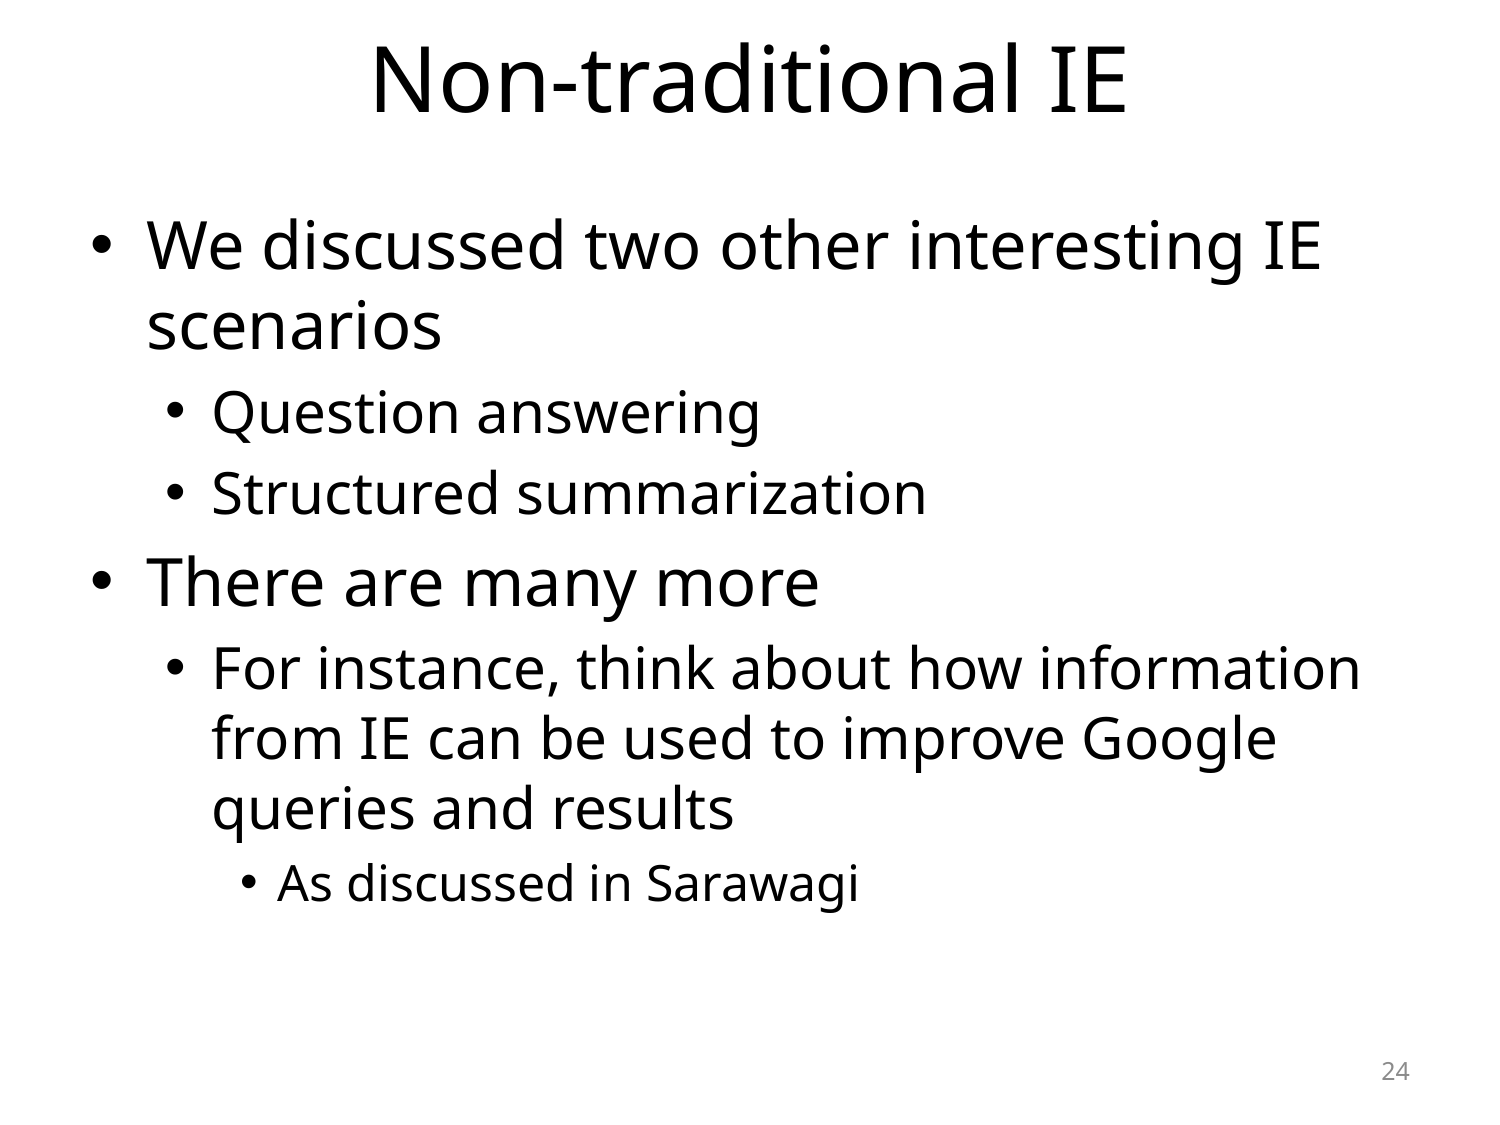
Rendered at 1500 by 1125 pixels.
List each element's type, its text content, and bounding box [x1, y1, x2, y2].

title Non-traditional IE [75, 0, 1425, 152]
slide_number 24 [1074, 1042, 1425, 1103]
list We discussed two other interesting IE scenarios Question answering Structured summarization There are many more For instance, think about how information from IE can be used to improve Google queries and results As discussed in Sarawagi [75, 195, 1425, 1011]
